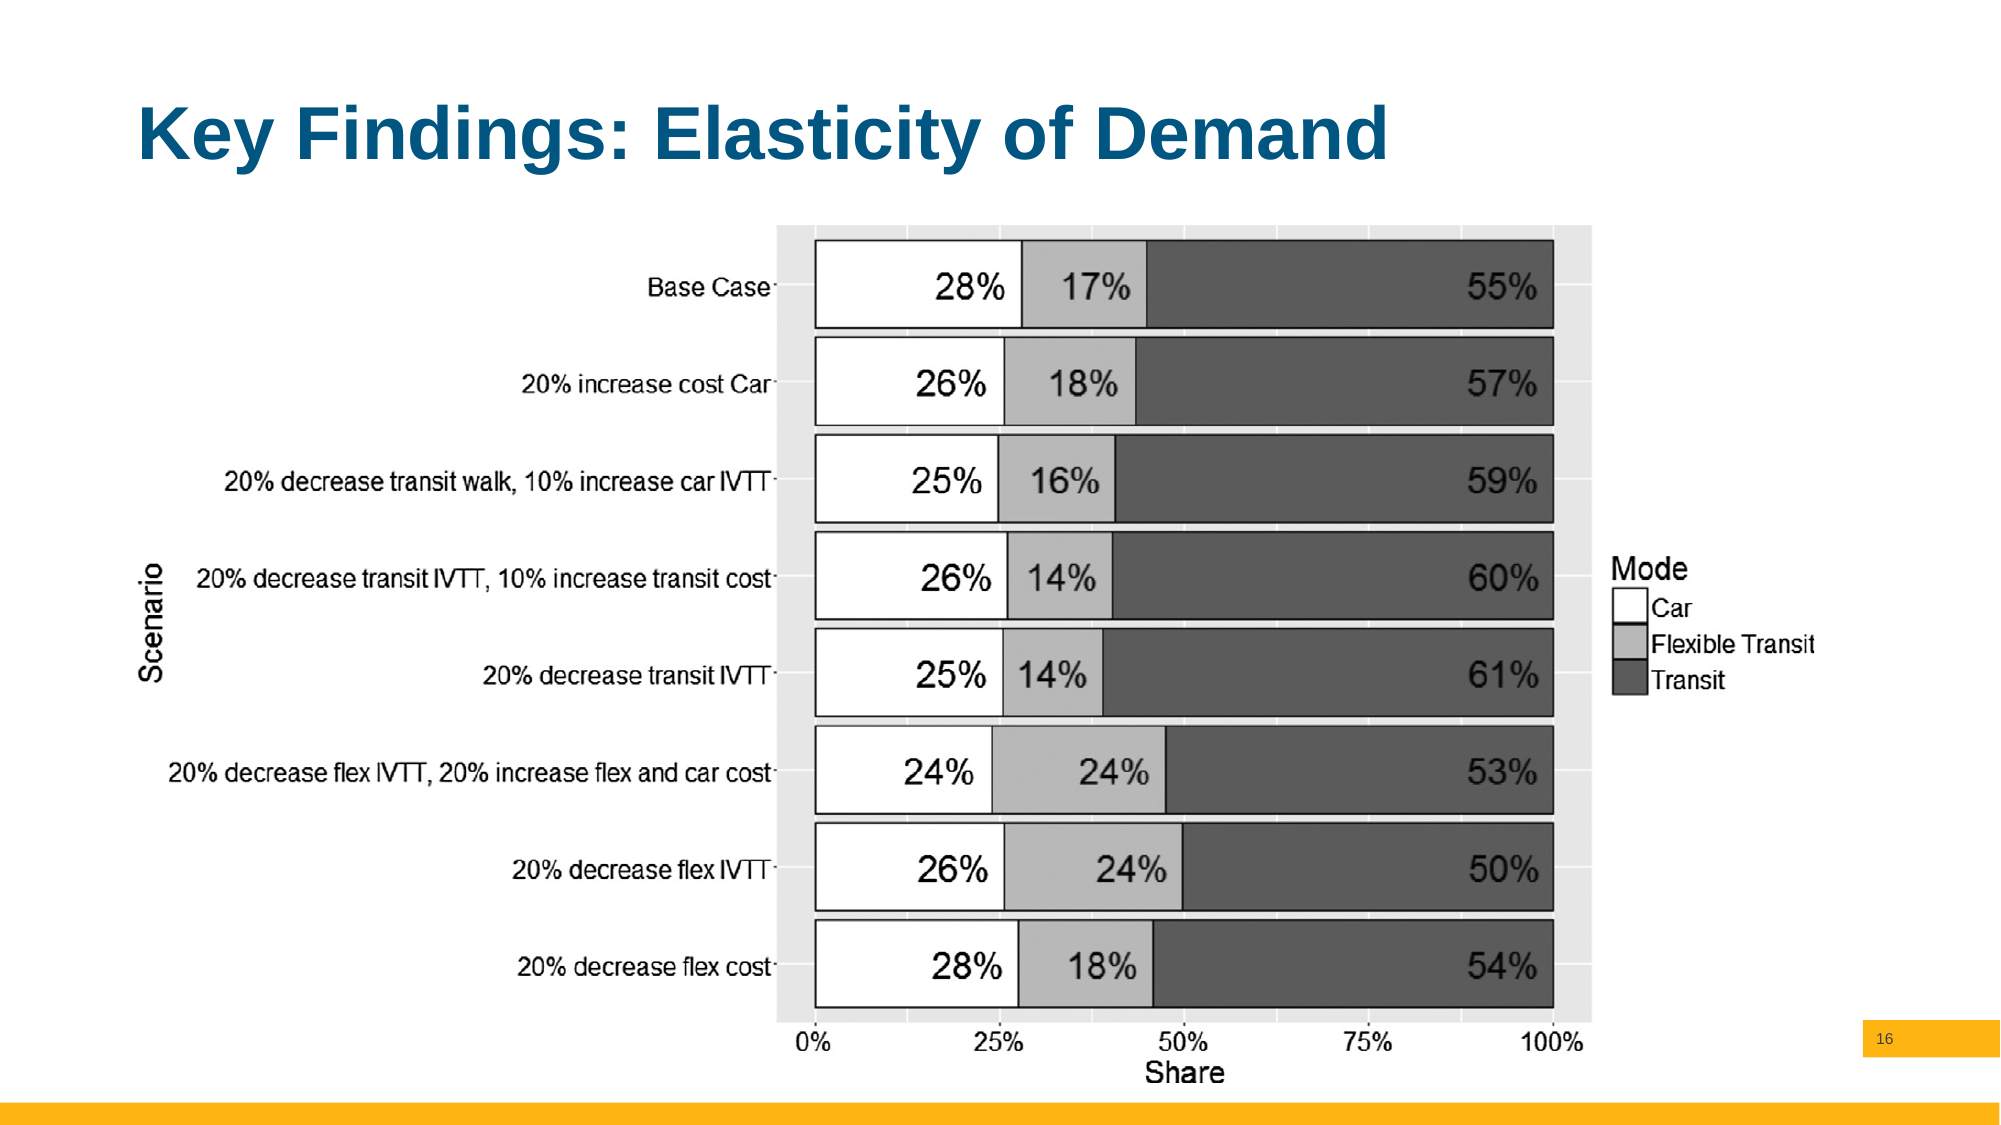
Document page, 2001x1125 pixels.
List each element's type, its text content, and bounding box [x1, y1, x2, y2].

picture [137, 224, 1815, 1083]
slide_number 16 [1862, 1020, 1908, 1058]
title Key Findings: Elasticity of Demand [137, 97, 1863, 173]
